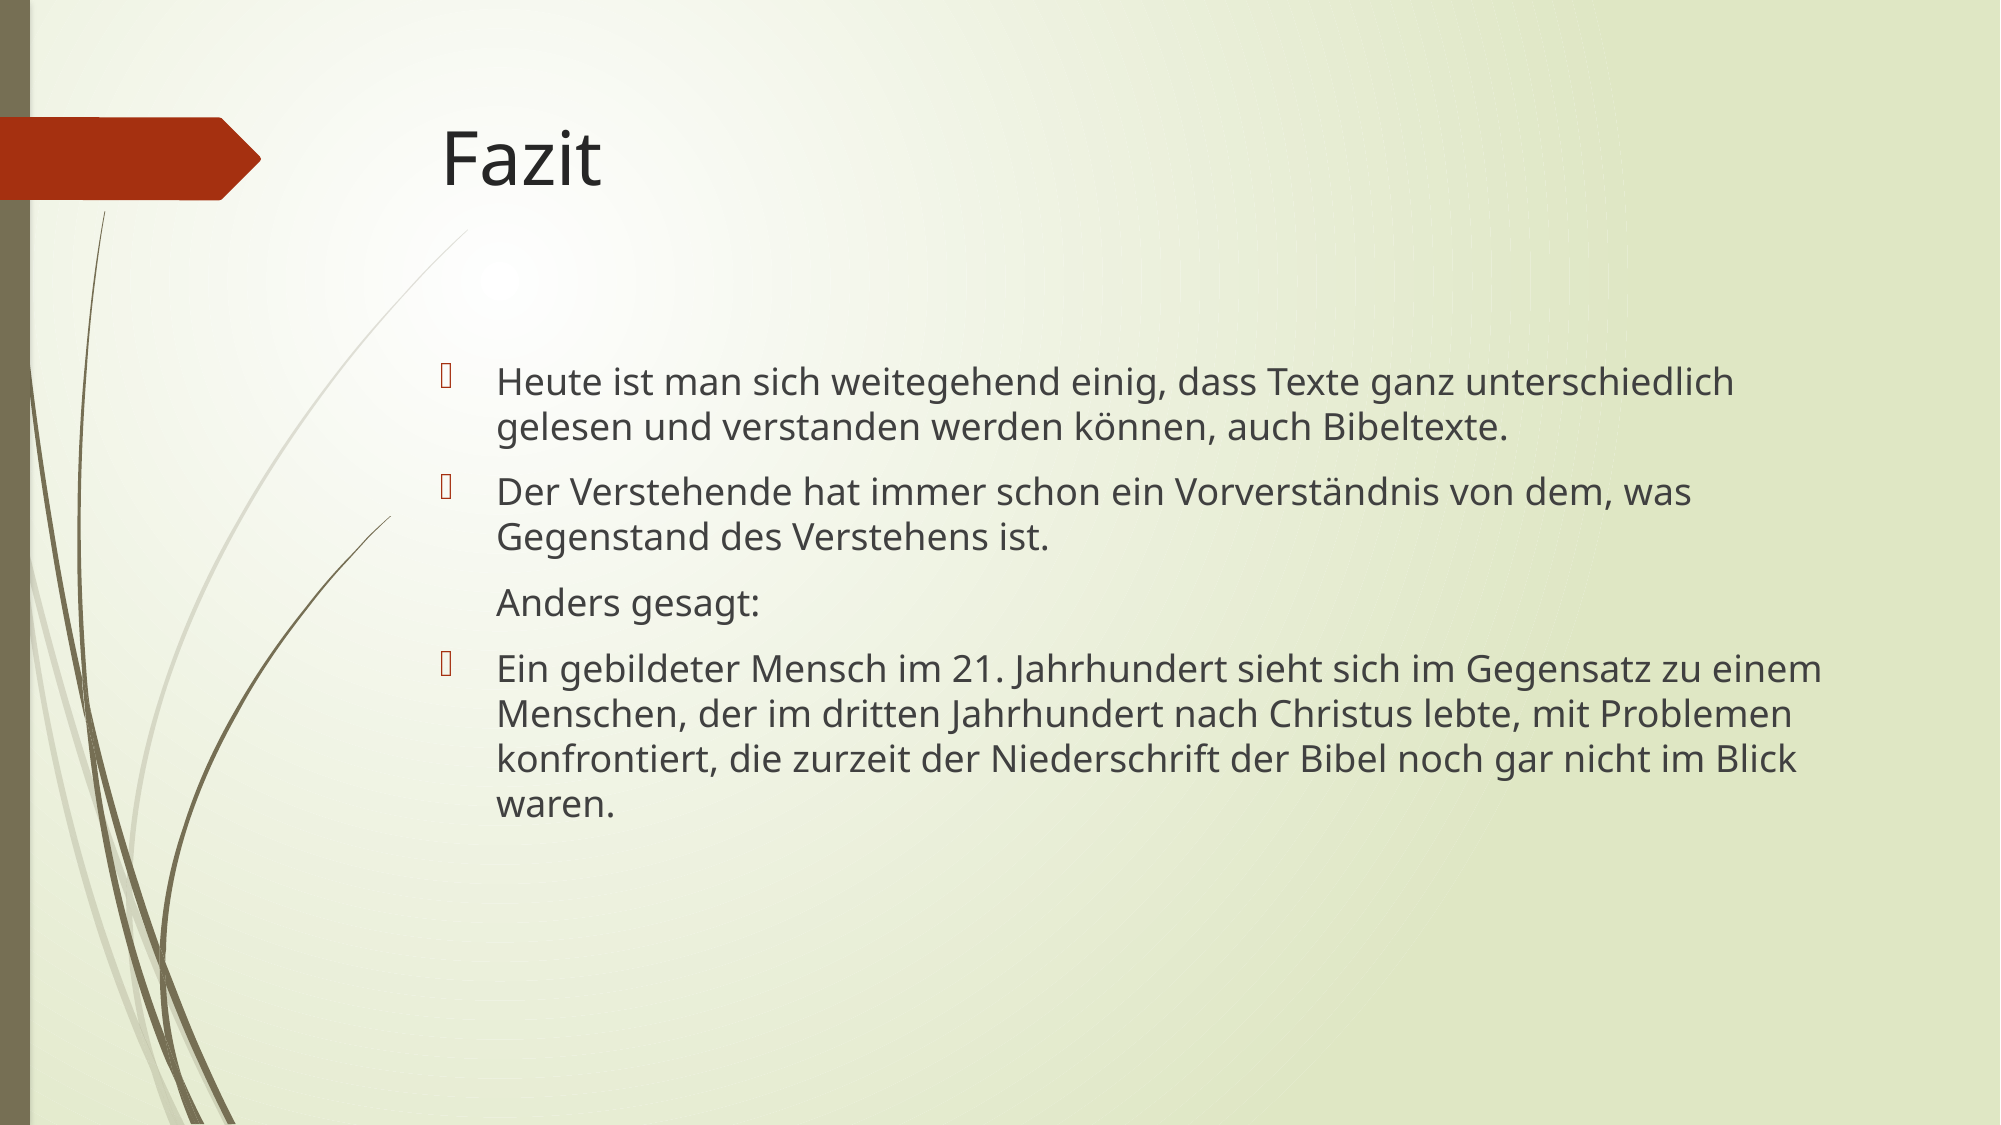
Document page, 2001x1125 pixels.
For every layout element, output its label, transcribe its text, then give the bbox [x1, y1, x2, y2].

list Heute ist man sich weitegehend einig, dass Texte ganz unterschiedlich gelesen und verstanden werden können, auch Bibeltexte. Der Verstehende hat immer schon ein Vorverständnis von dem, was Gegenstand des Verstehens ist. Anders gesagt: Ein gebildeter Mensch im 21. Jahrhundert sieht sich im Gegensatz zu einem Menschen, der im dritten Jahrhundert nach Christus lebte, mit Problemen konfrontiert, die zurzeit der Niederschrift der Bibel noch gar nicht im Blick waren. [424, 350, 1888, 915]
title Fazit [425, 102, 1888, 313]
